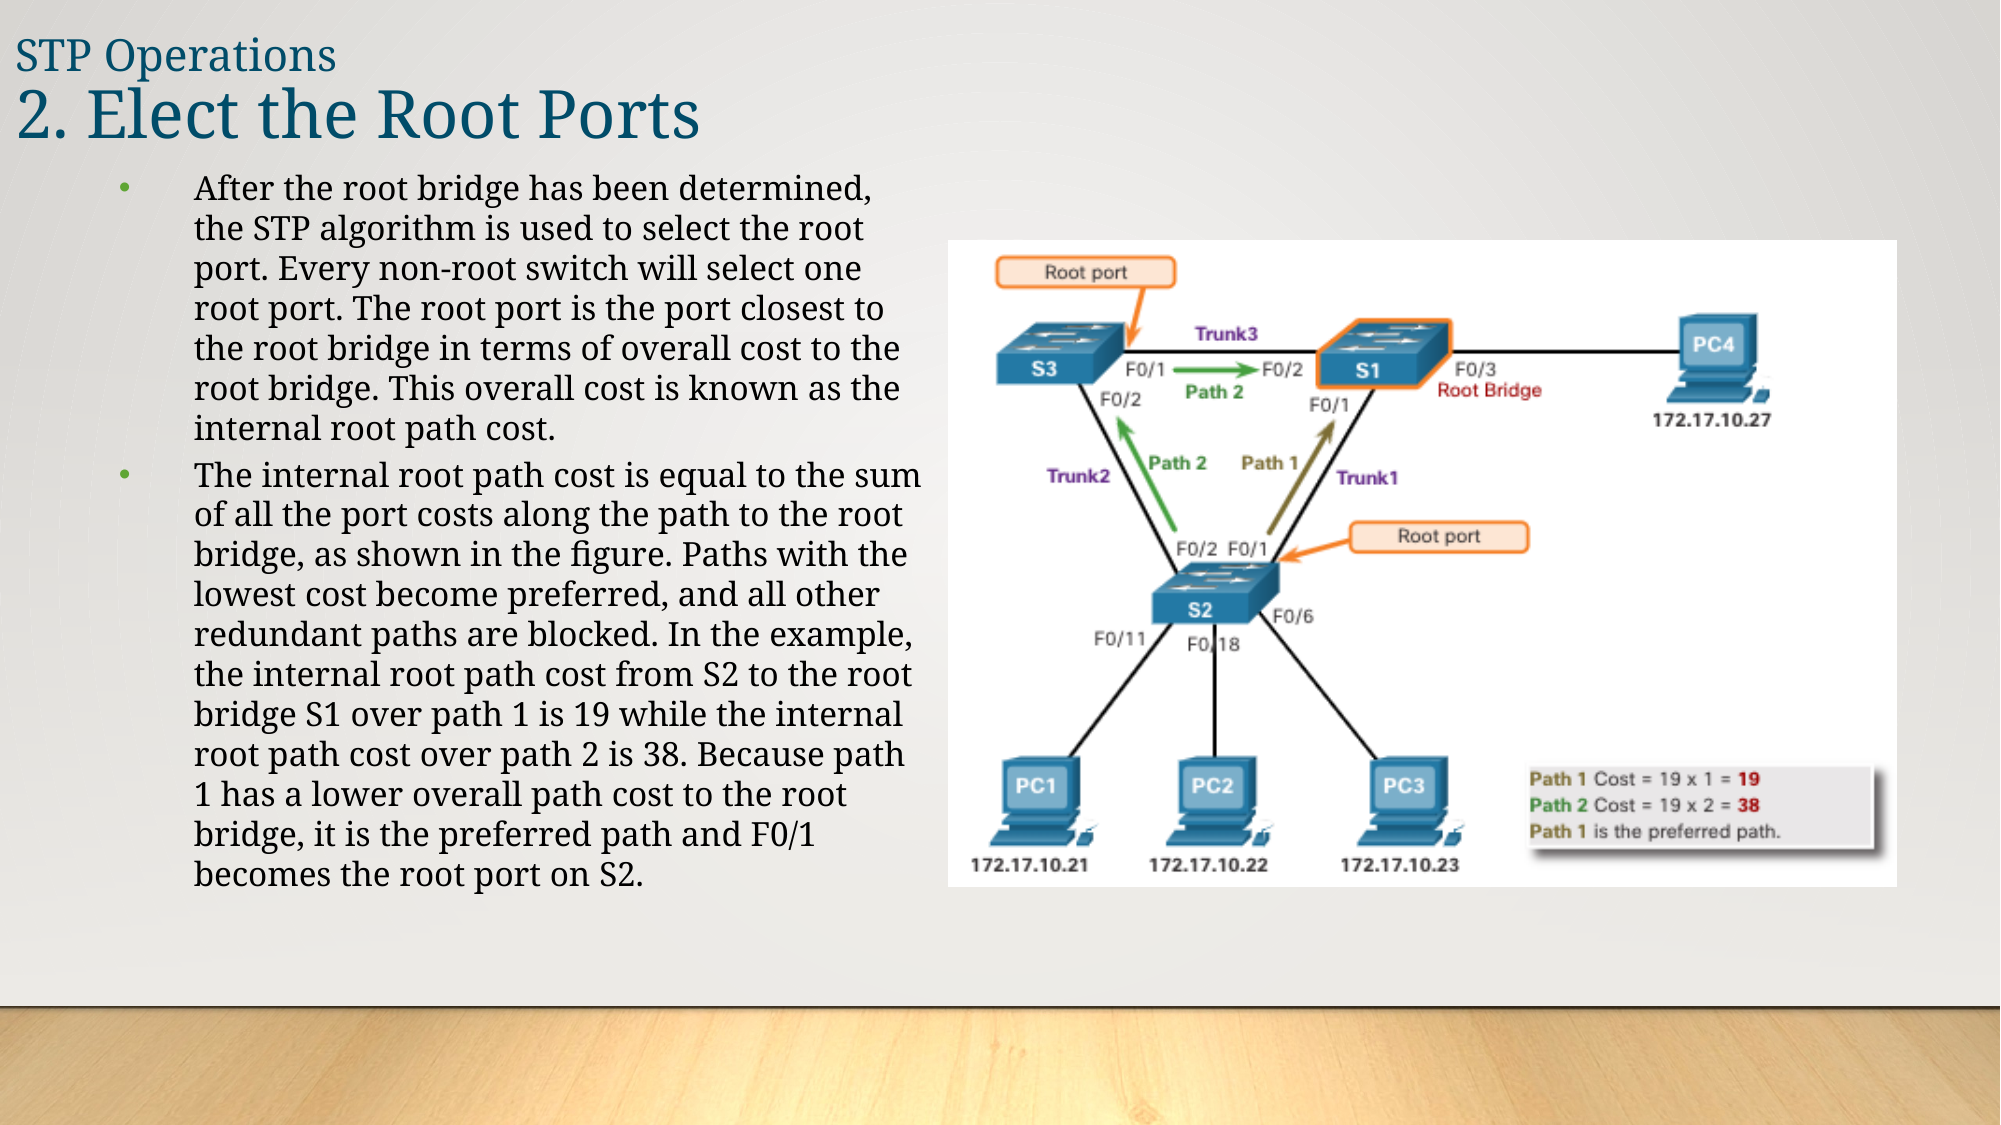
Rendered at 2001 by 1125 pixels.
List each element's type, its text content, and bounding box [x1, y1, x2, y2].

picture [948, 240, 1897, 887]
list After the root bridge has been determined, the STP algorithm is used to select the root port. Every non-root switch will select one root port. The root port is the port closest to the root bridge in terms of overall cost to the root bridge. This overall cost is known as the internal root path cost. The internal root path cost is equal to the sum of all the port costs along the path to the root bridge, as shown in the figure. Paths with the lowest cost become preferred, and all other redundant paths are blocked. In the example, the internal root path cost from S2 to the root bridge S1 over path 1 is 19 while the internal root path cost over path 2 is 38. Because path 1 has a lower overall path cost to the root bridge, it is the preferred path and F0/1 becomes the root port on S2. [103, 160, 945, 968]
title STP Operations 2. Elect the Root Ports [0, 0, 1826, 161]
picture [0, 1006, 2000, 1125]
